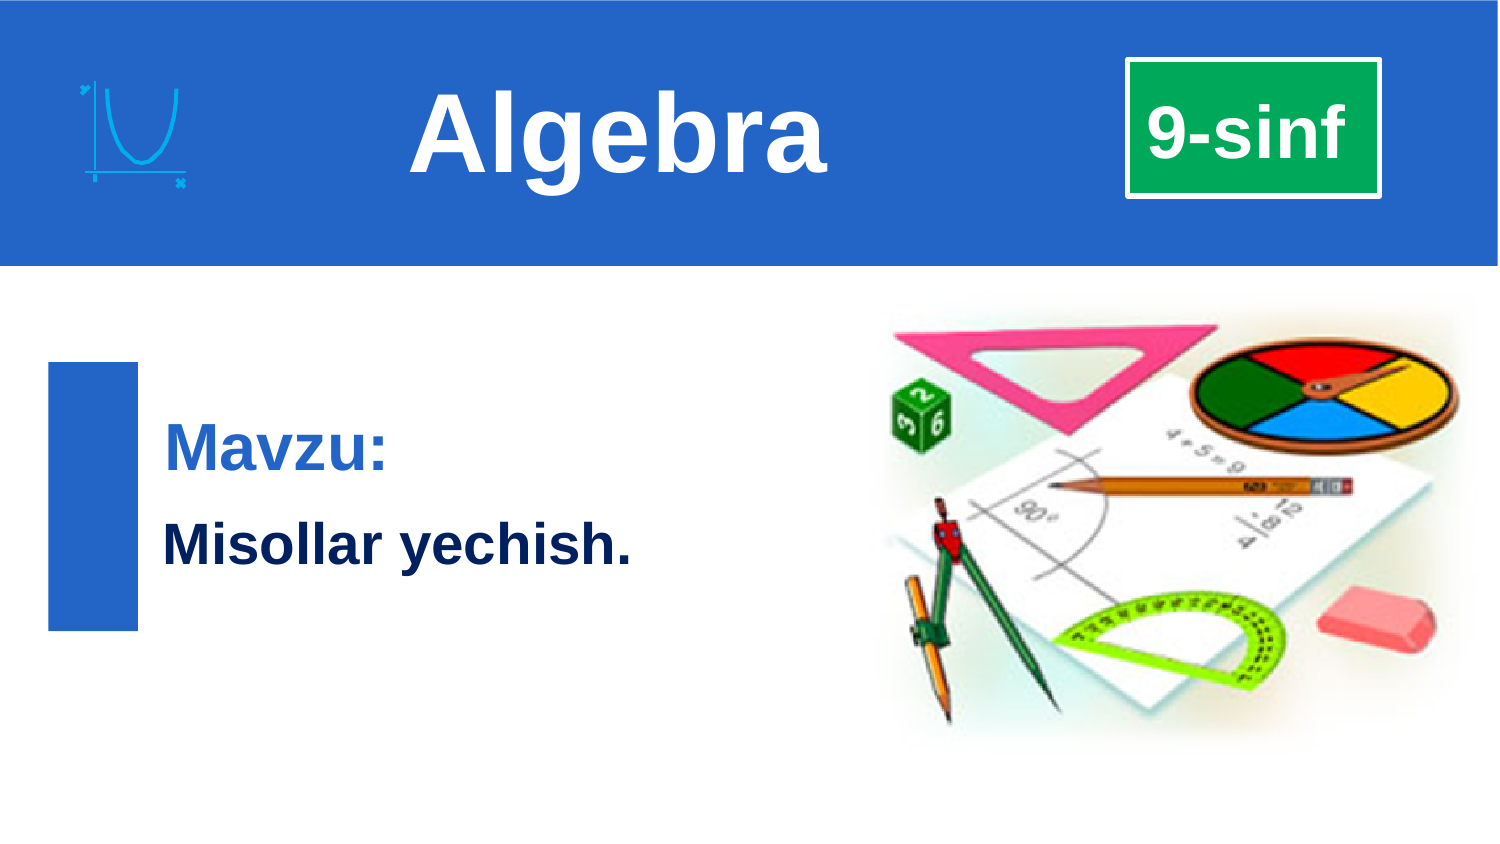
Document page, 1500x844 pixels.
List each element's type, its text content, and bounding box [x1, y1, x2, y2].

text_box Mavzu: Misollar yechish. [159, 415, 862, 577]
text_box 9-sinf [1146, 79, 1371, 173]
text_box [1127, 59, 1380, 197]
text_box [175, 177, 187, 189]
picture [867, 291, 1478, 754]
text_box [48, 362, 138, 632]
text_box [93, 174, 98, 183]
text_box [0, 0, 1498, 266]
text_box [105, 88, 179, 166]
text_box [79, 84, 91, 96]
text_box Algebra [221, 55, 1010, 195]
